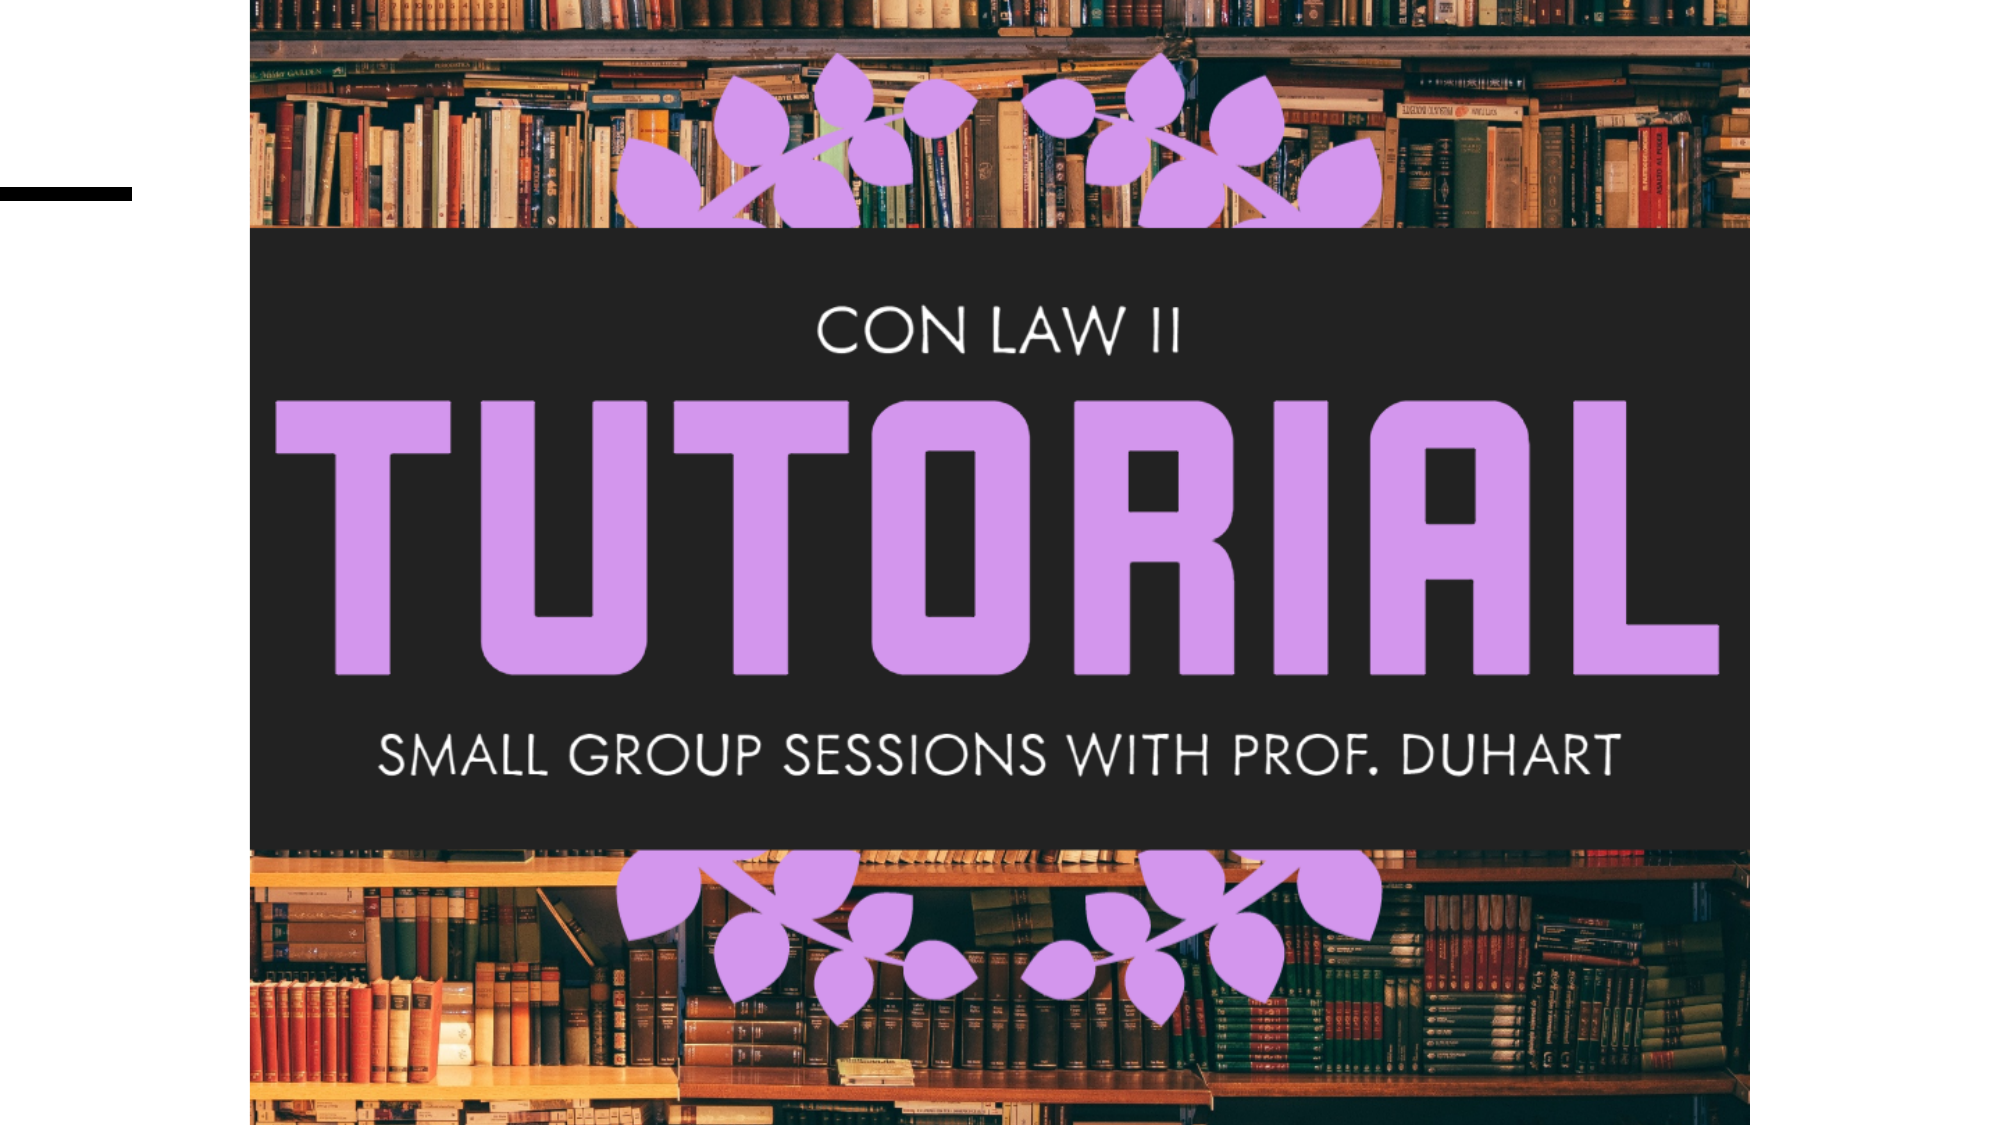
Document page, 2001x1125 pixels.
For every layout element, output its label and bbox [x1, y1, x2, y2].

list [249, 0, 1750, 1125]
